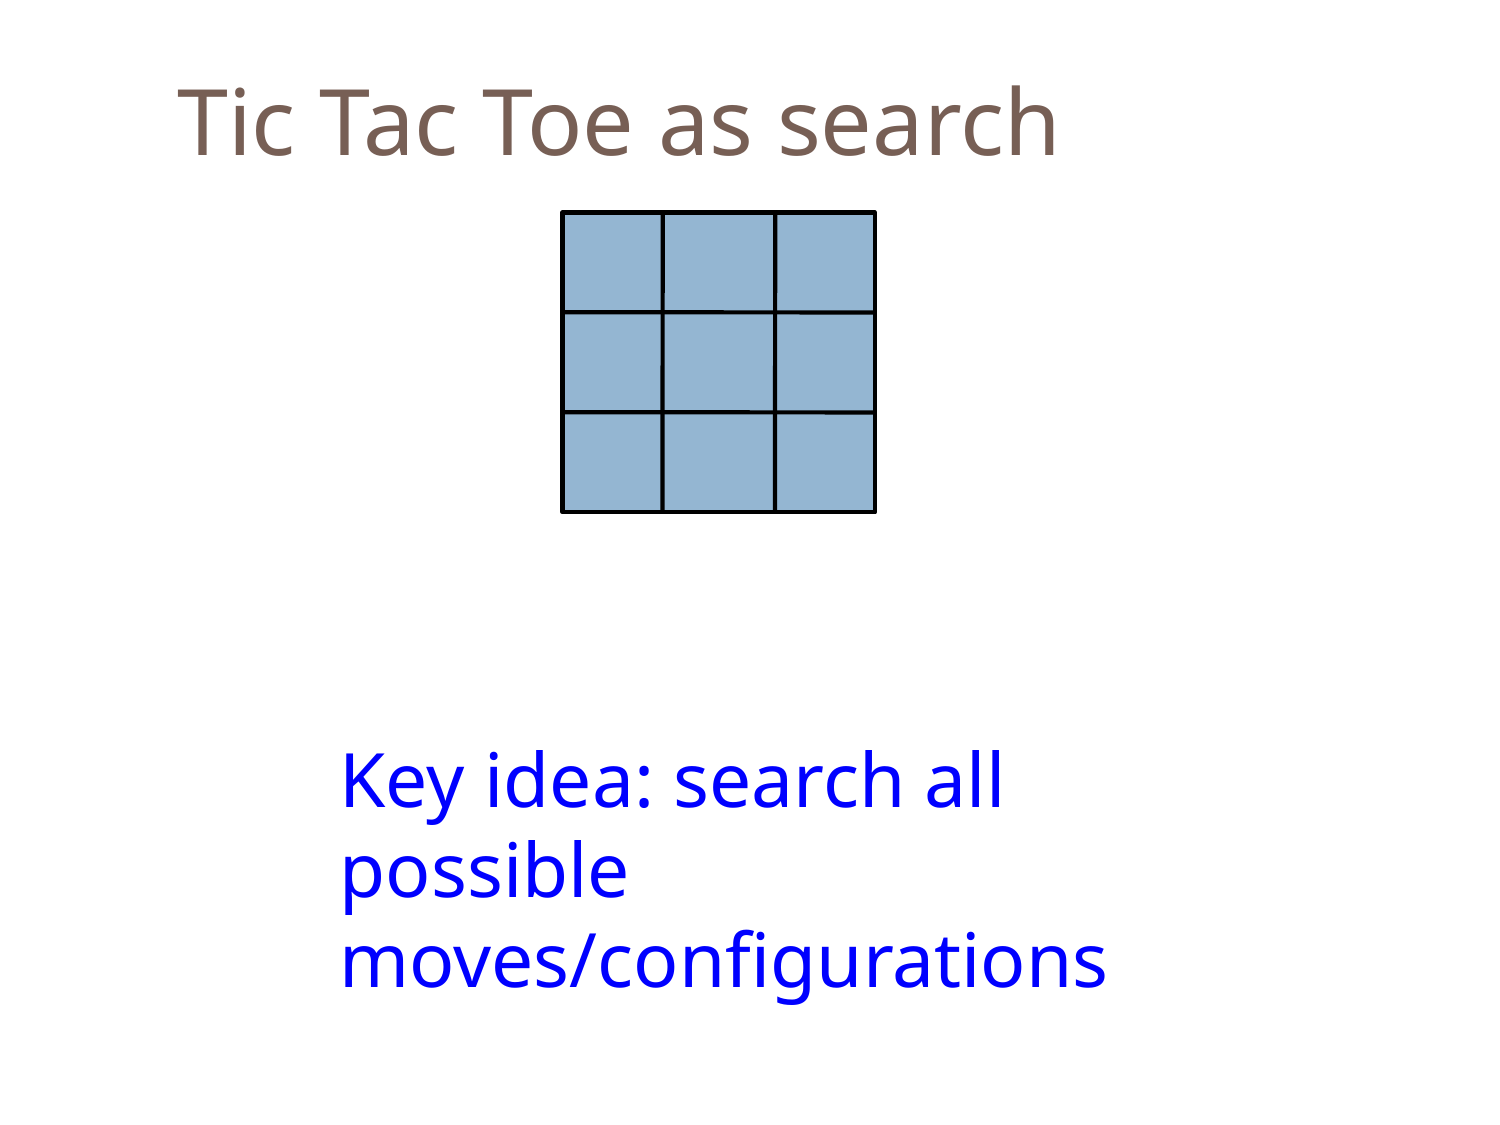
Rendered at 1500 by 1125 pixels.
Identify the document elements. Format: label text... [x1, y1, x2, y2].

title Tic Tac Toe as search [162, 37, 1500, 200]
text_box Key idea: search all possible moves/configurations [324, 724, 1238, 1010]
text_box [562, 212, 876, 513]
